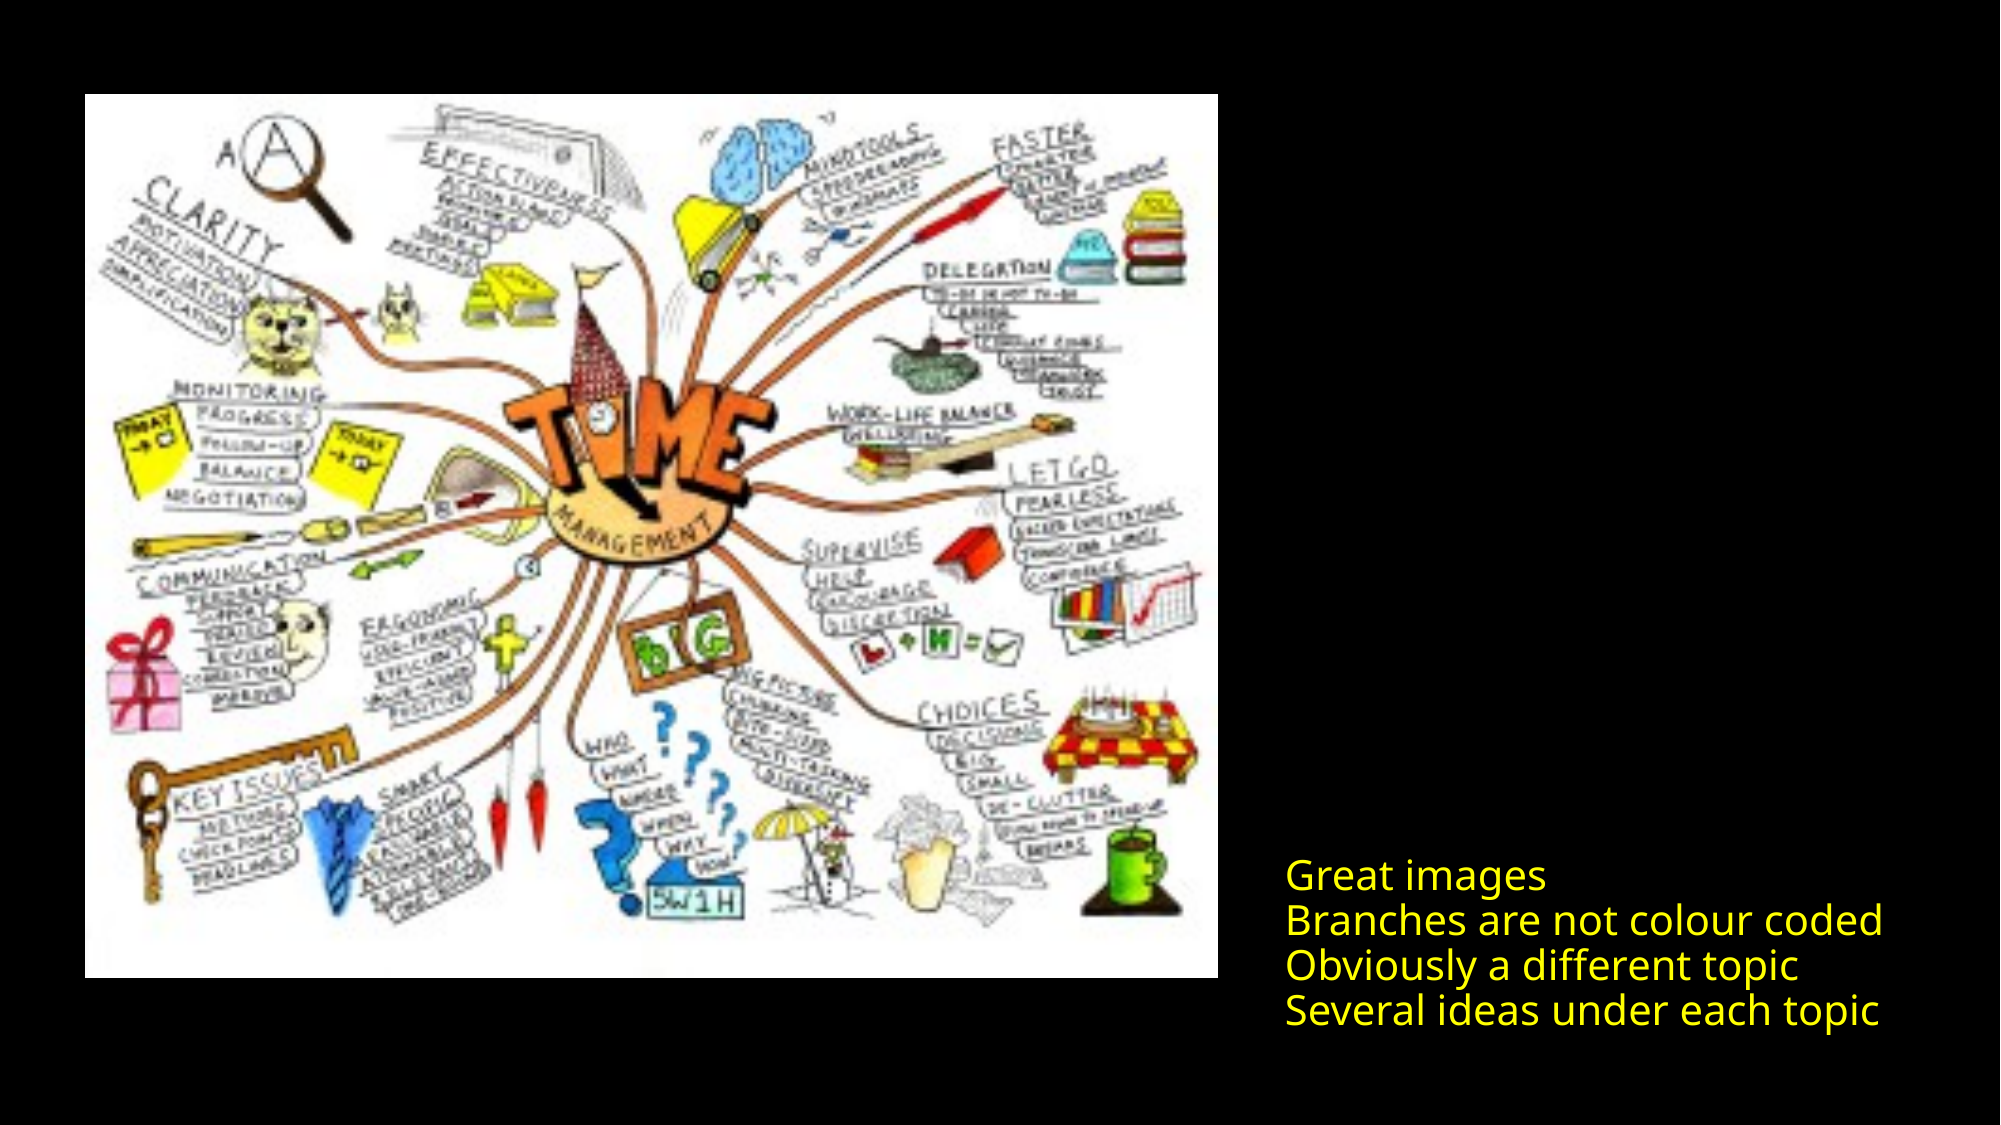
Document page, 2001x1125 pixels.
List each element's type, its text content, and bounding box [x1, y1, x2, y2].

title Great images Branches are not colour coded Obviously a different topic Several ideas under each topic [1269, 835, 1943, 1054]
picture [85, 94, 1218, 978]
